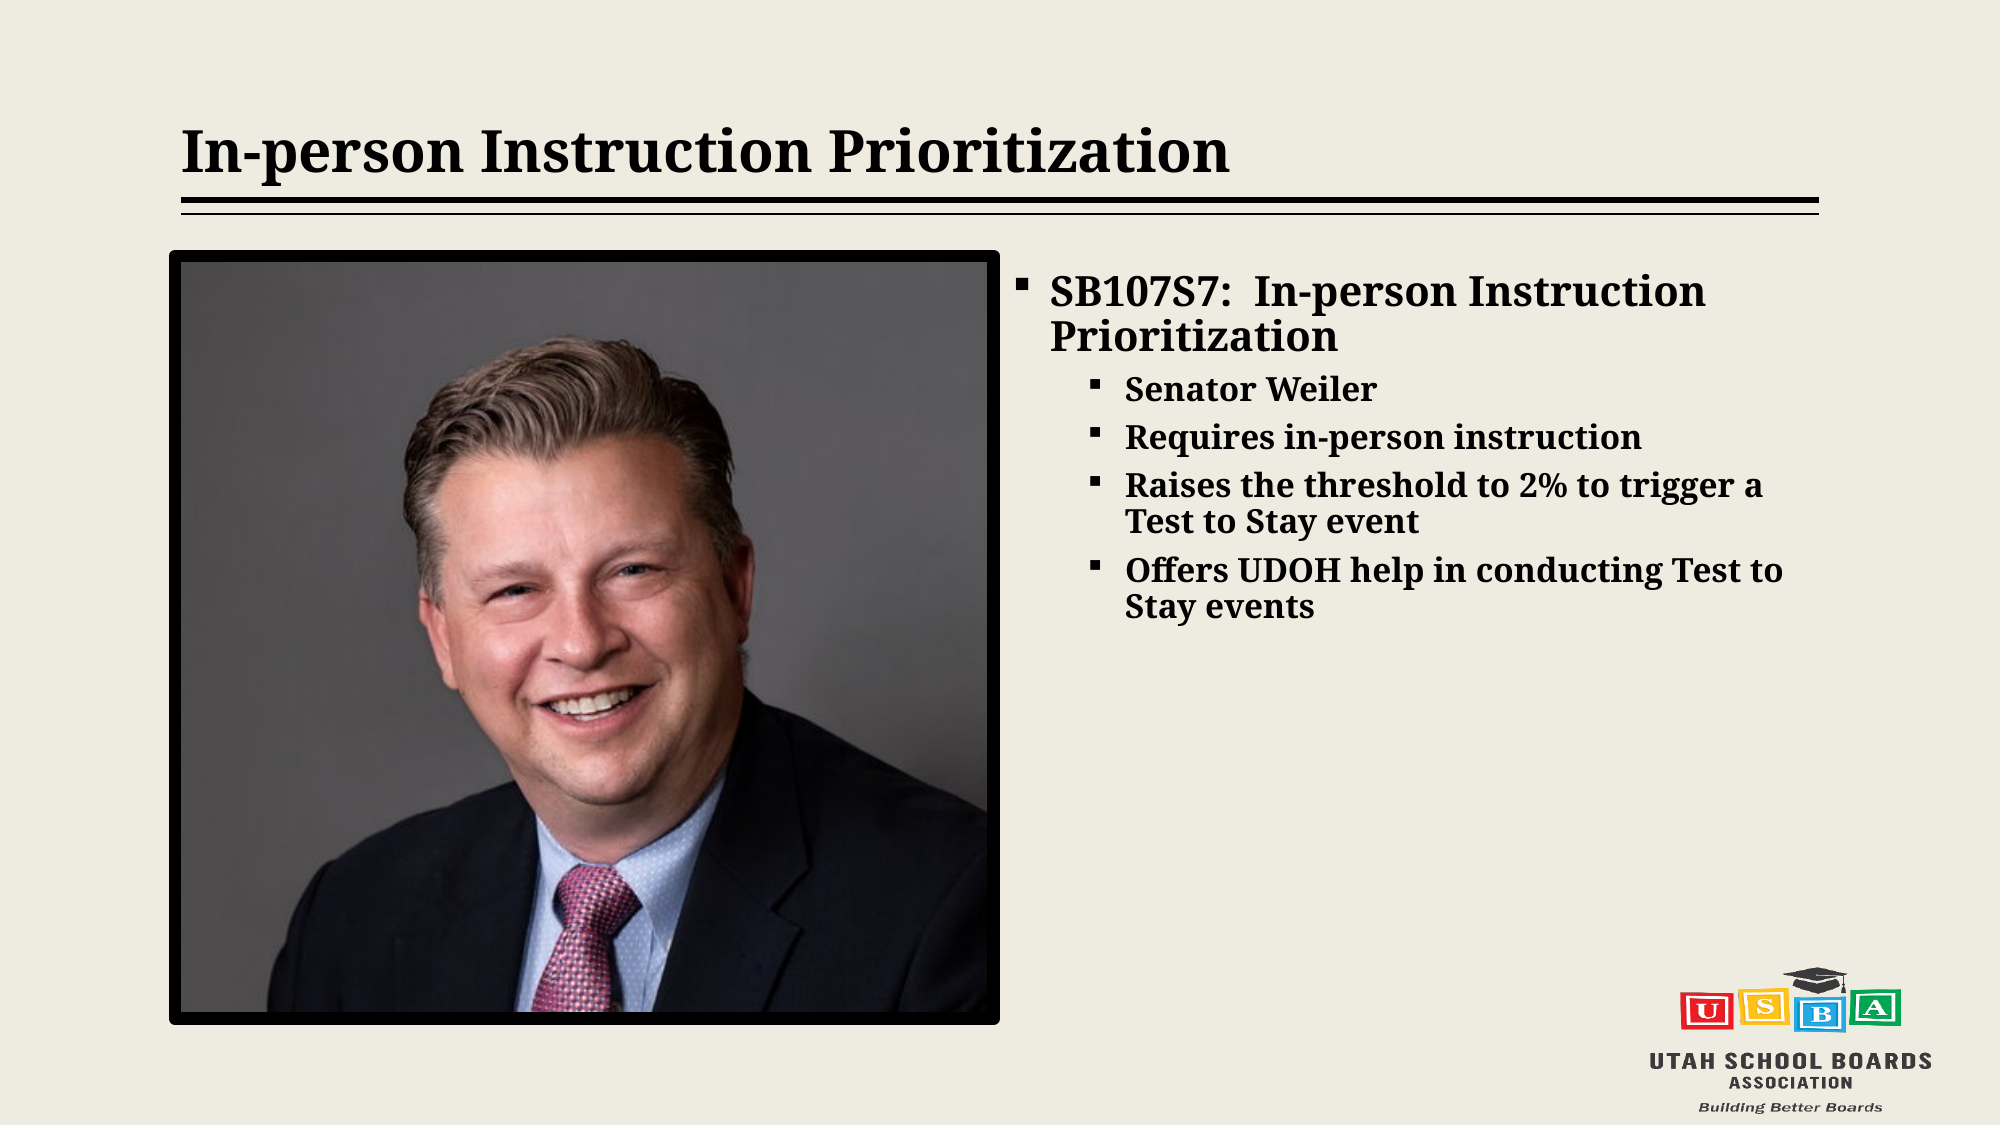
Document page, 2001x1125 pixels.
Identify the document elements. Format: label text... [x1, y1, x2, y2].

title In-person Instruction Prioritization [181, 12, 1819, 193]
list SB107S7: In-person Instruction Prioritization Senator Weiler Requires in-person instruction Raises the threshold to 2% to trigger a Test to Stay event Offers UDOH help in conducting Test to Stay events [1012, 262, 1819, 1013]
picture [1556, 905, 2001, 1125]
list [181, 262, 988, 1013]
